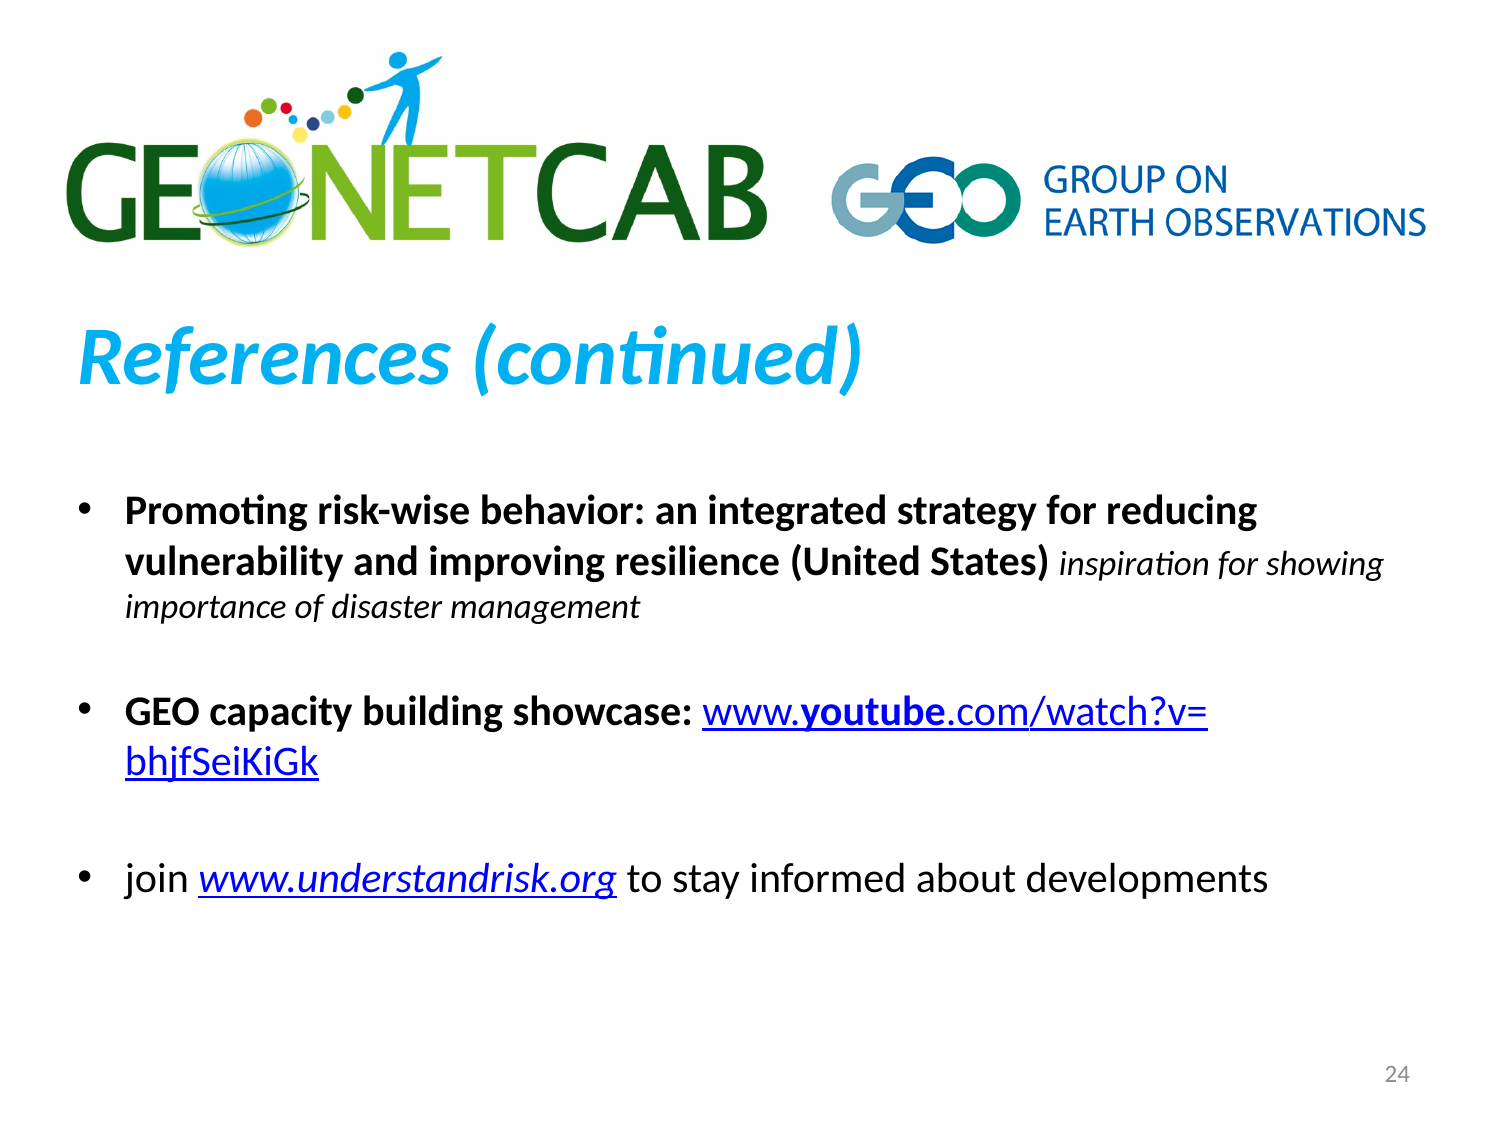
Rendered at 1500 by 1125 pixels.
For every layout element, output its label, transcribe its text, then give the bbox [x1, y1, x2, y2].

title References (continued) [62, 262, 1326, 440]
slide_number 24 [1074, 1042, 1425, 1103]
picture [62, 49, 771, 266]
list Promoting risk-wise behavior: an integrated strategy for reducing vulnerability and improving resilience (United States) inspiration for showing importance of disaster management GEO capacity building showcase: www.youtube.com/watch?v=bhjfSeiKiGk join www.understandrisk.org to stay informed about developments [62, 475, 1409, 1031]
picture [812, 137, 1445, 263]
